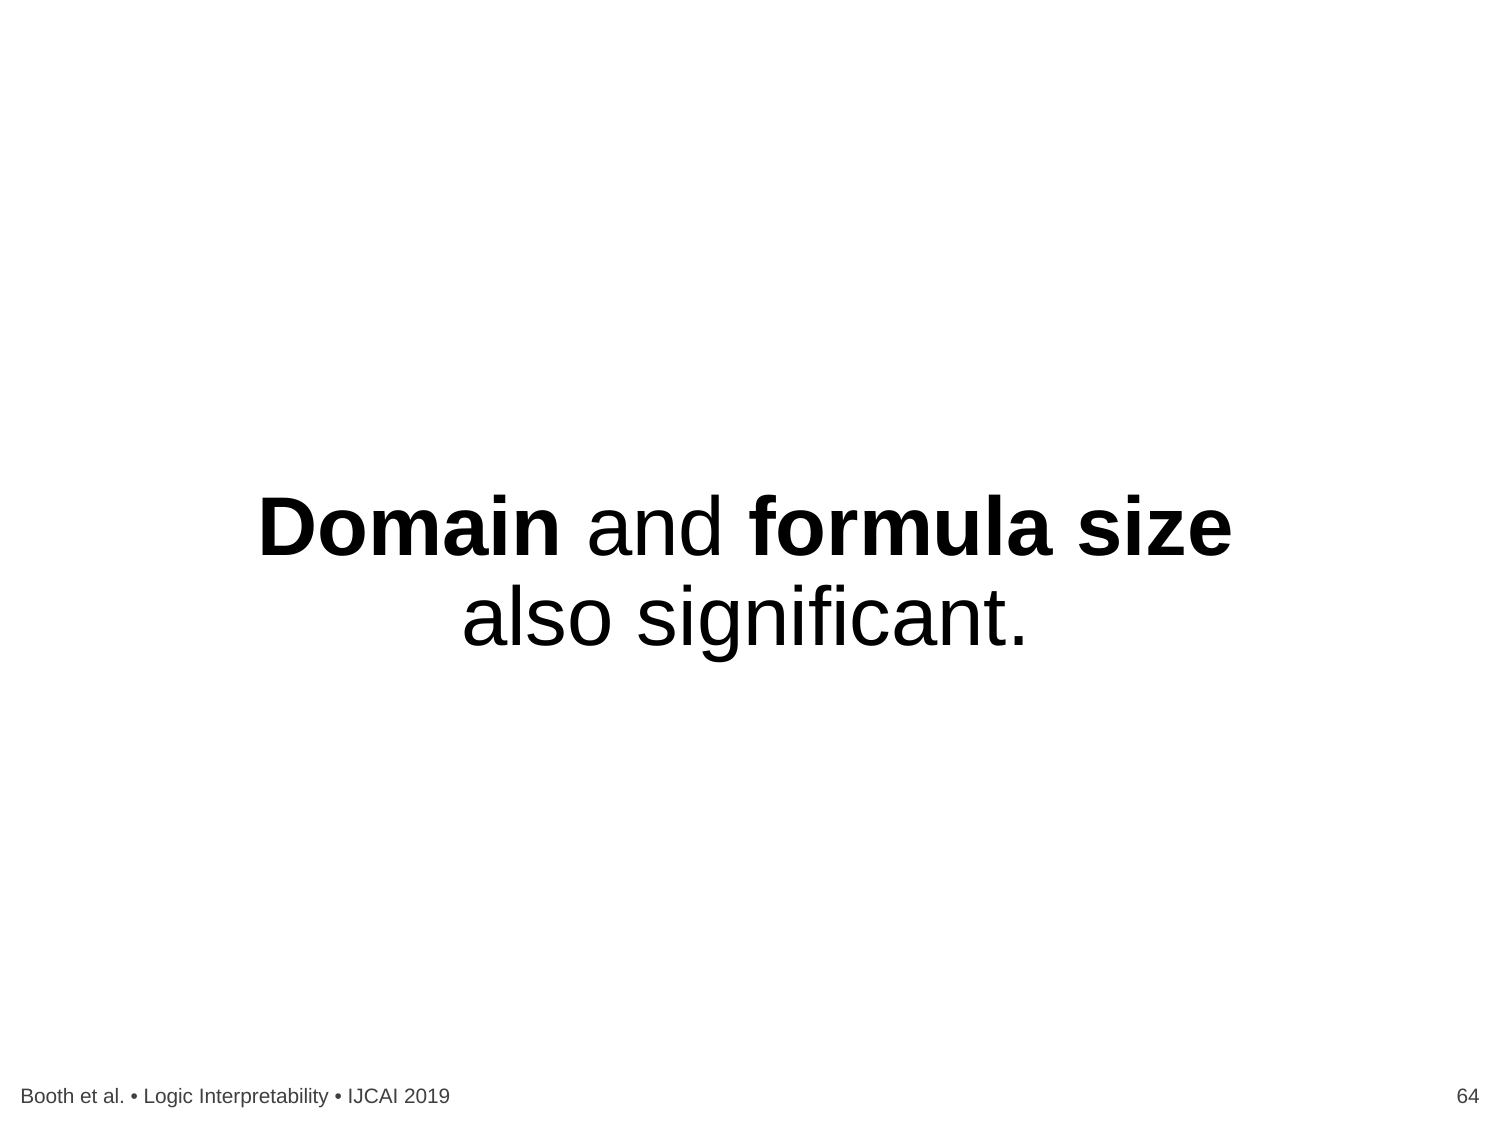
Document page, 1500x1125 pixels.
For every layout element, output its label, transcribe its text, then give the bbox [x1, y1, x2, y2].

text_box Domain and formula size also significant. [95, 194, 1397, 953]
slide_number 64 [1391, 1065, 1495, 1125]
footer Booth et al. • Logic Interpretability • IJCAI 2019 [5, 1065, 602, 1125]
